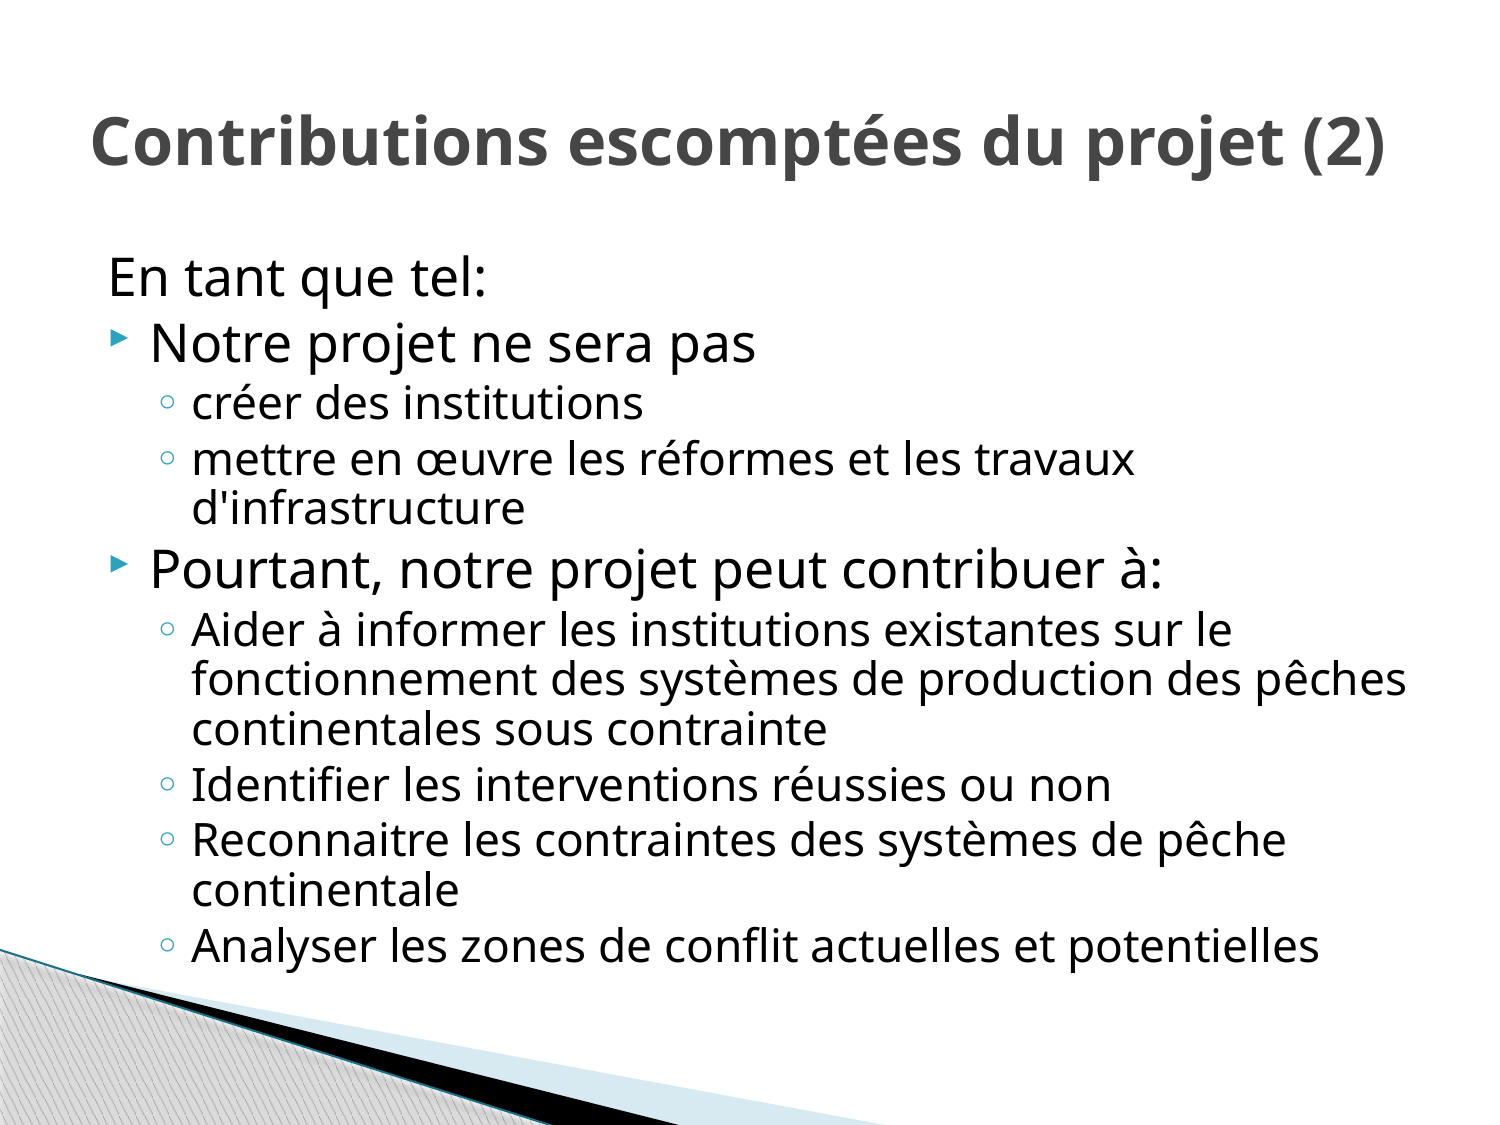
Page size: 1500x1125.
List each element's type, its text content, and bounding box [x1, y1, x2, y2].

list En tant que tel: Notre projet ne sera pas créer des institutions mettre en œuvre les réformes et les travaux d'infrastructure Pourtant, notre projet peut contribuer à: Aider à informer les institutions existantes sur le fonctionnement des systèmes de production des pêches continentales sous contrainte Identifier les interventions réussies ou non Reconnaitre les contraintes des systèmes de pêche continentale Analyser les zones de conflit actuelles et potentielles [75, 243, 1425, 986]
title Contributions escomptées du projet (2) [75, 45, 1425, 233]
